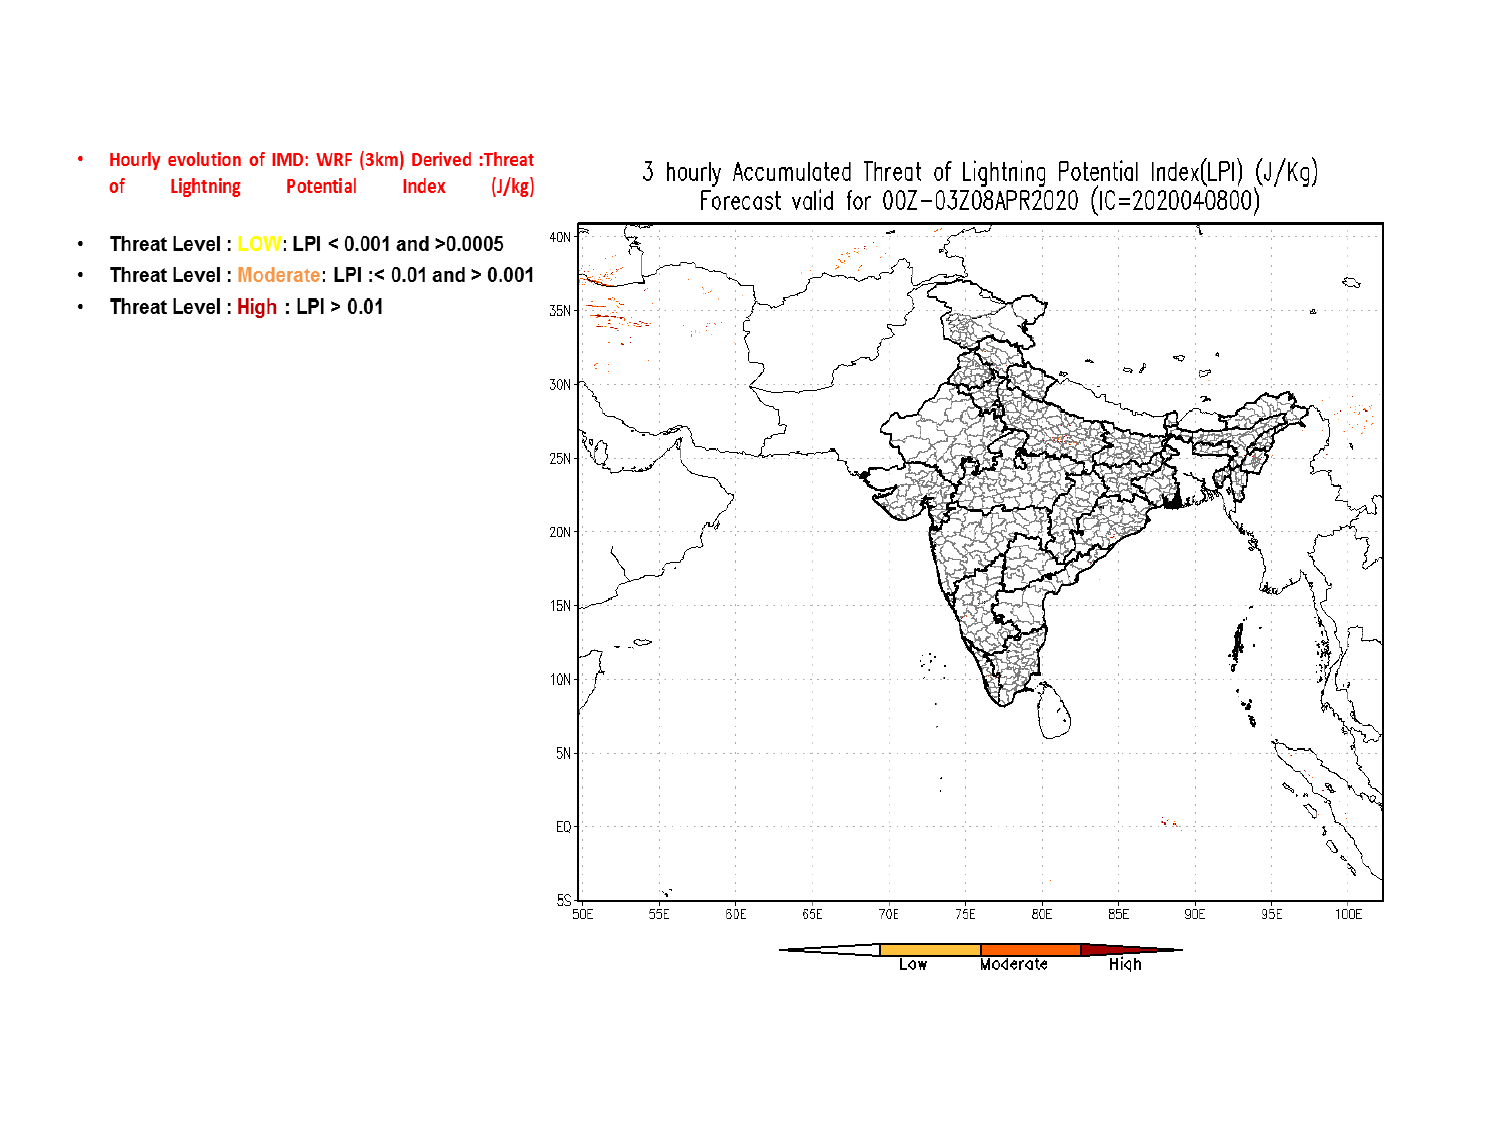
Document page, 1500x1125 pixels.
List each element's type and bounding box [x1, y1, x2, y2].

picture [74, 149, 1426, 976]
